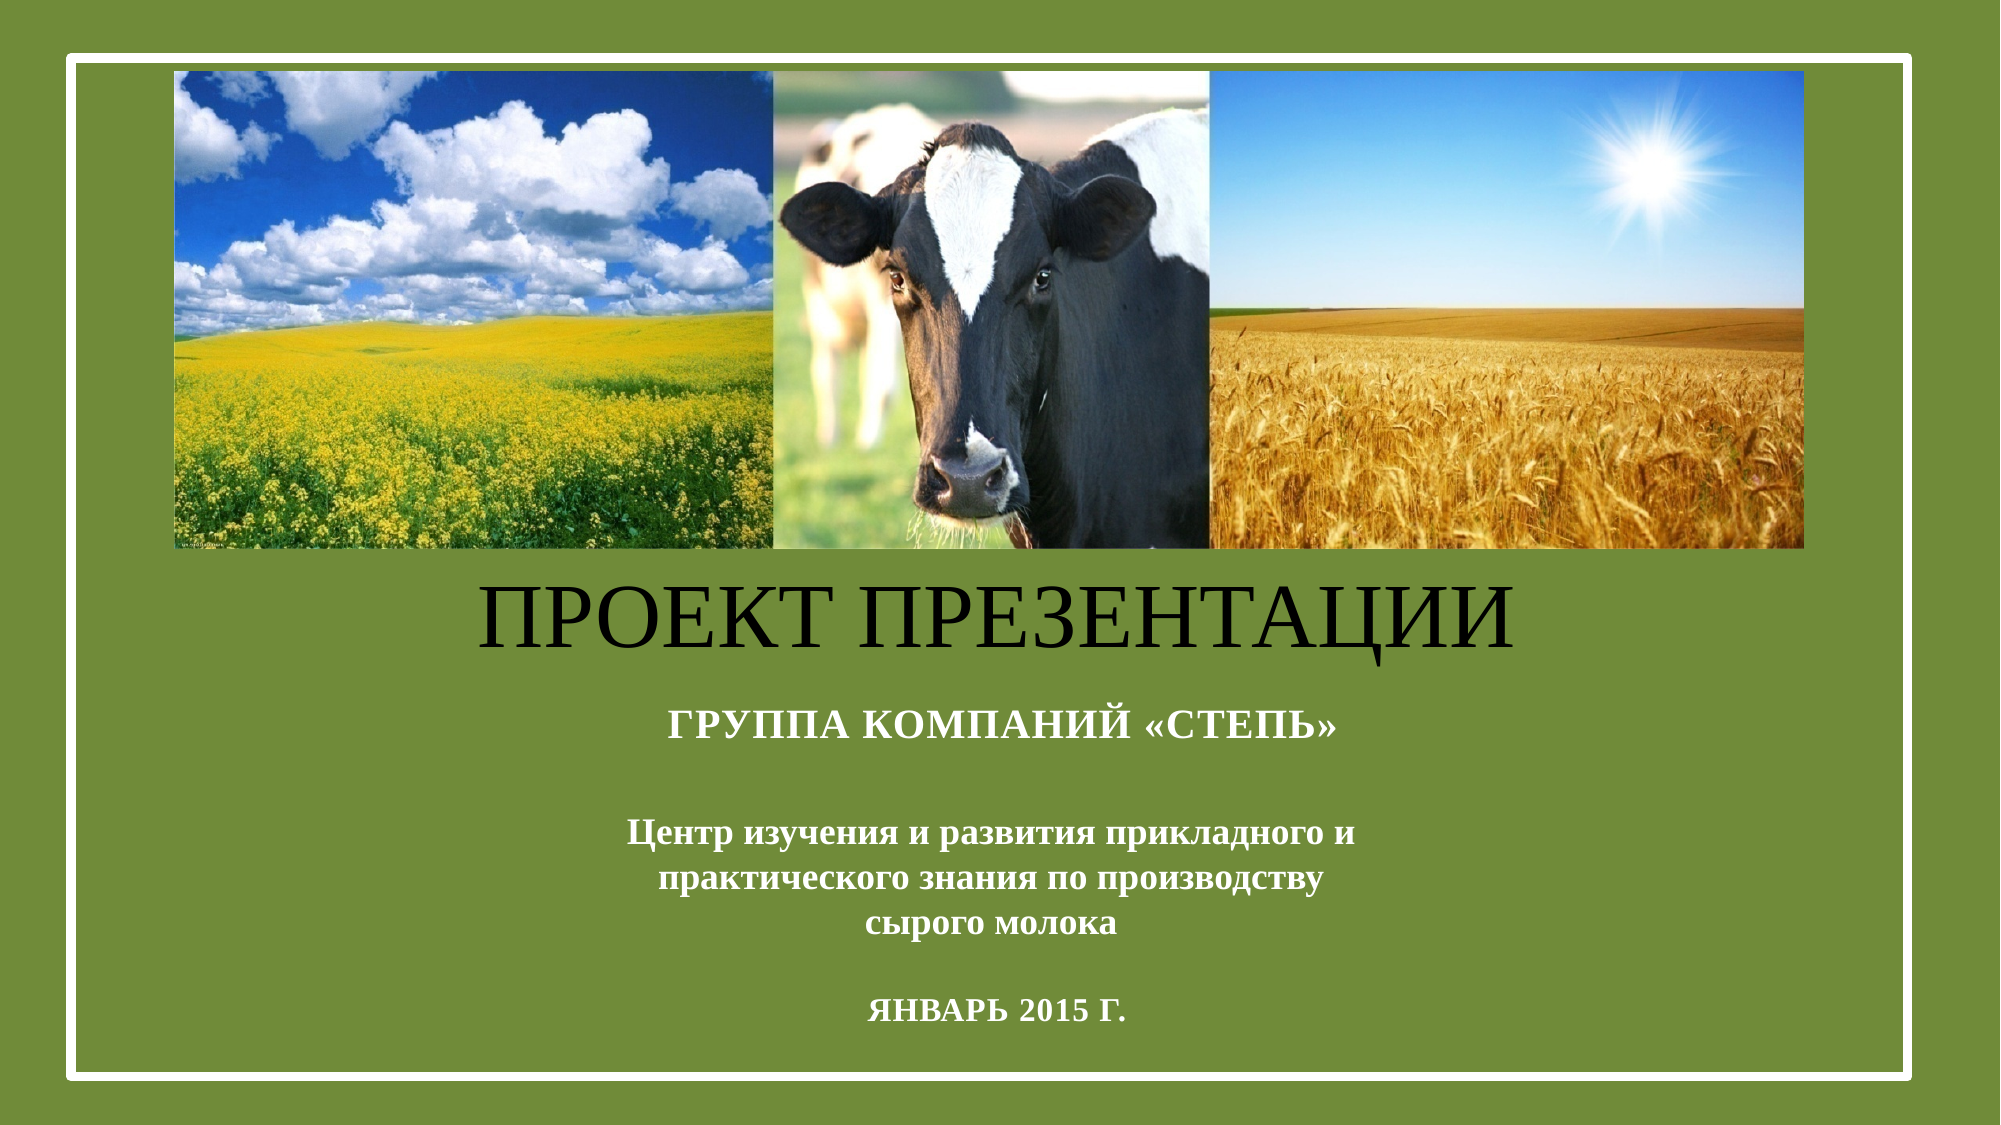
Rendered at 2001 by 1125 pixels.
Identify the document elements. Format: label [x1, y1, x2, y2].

picture [174, 71, 1805, 549]
text_box [69, 56, 1910, 1079]
